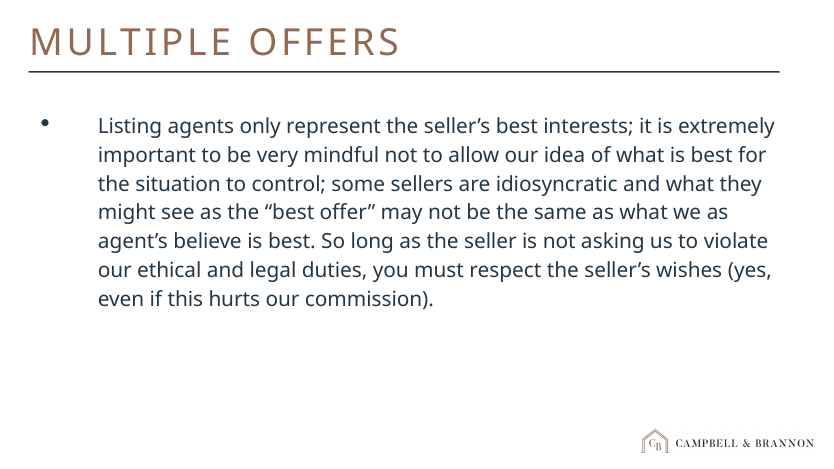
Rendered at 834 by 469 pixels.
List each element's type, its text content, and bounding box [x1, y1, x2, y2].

text_box MULTIPLE OFFERS [29, 21, 587, 63]
picture [641, 429, 815, 453]
text_box Listing agents only represent the seller’s best interests; it is extremely important to be very mindful not to allow our idea of what is best for the situation to control; some sellers are idiosyncratic and what they might see as the “best offer” may not be the same as what we as agent’s believe is best. So long as the seller is not asking us to violate our ethical and legal duties, you must respect the seller’s wishes (yes, even if this hurts our commission). [41, 109, 780, 311]
